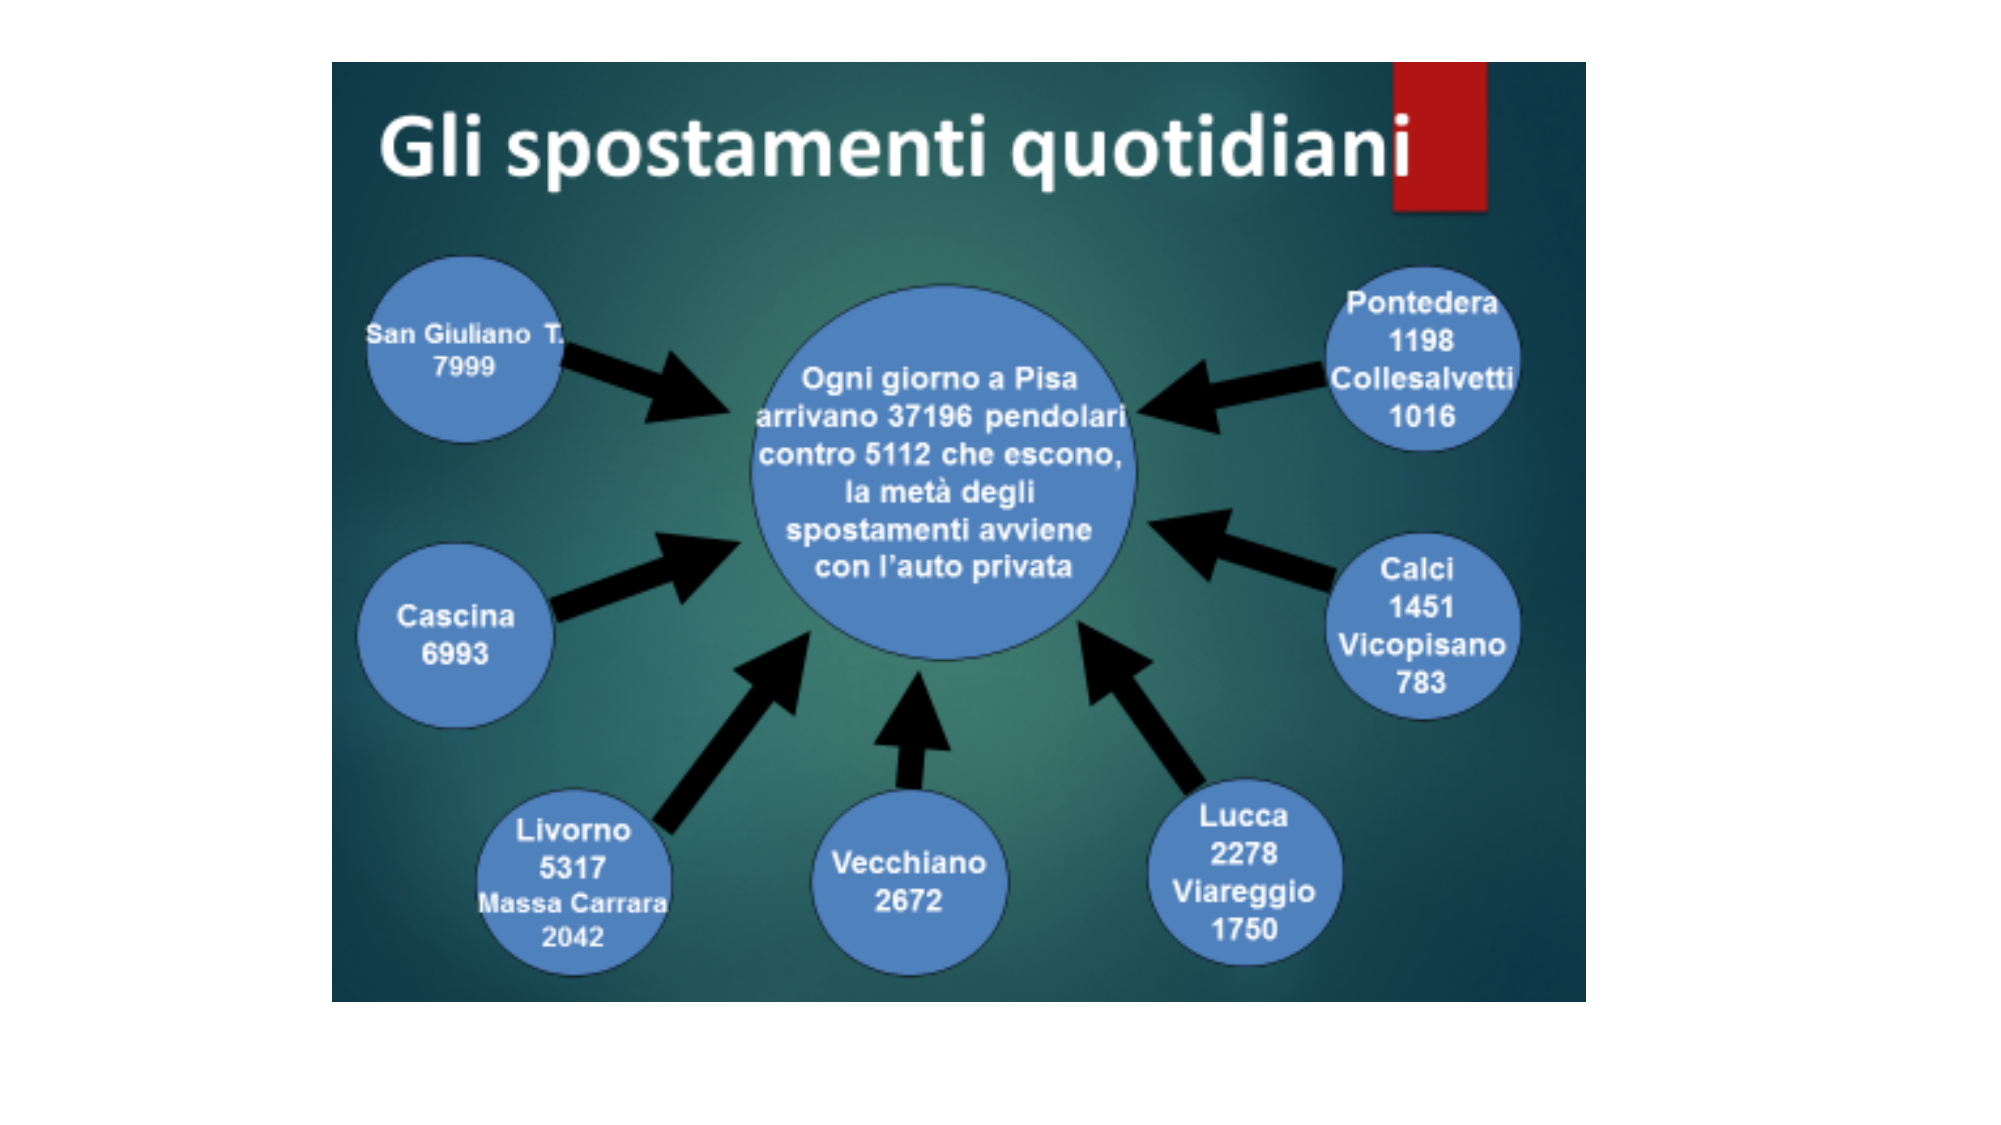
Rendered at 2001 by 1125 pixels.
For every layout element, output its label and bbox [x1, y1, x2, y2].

picture [332, 62, 1586, 1002]
